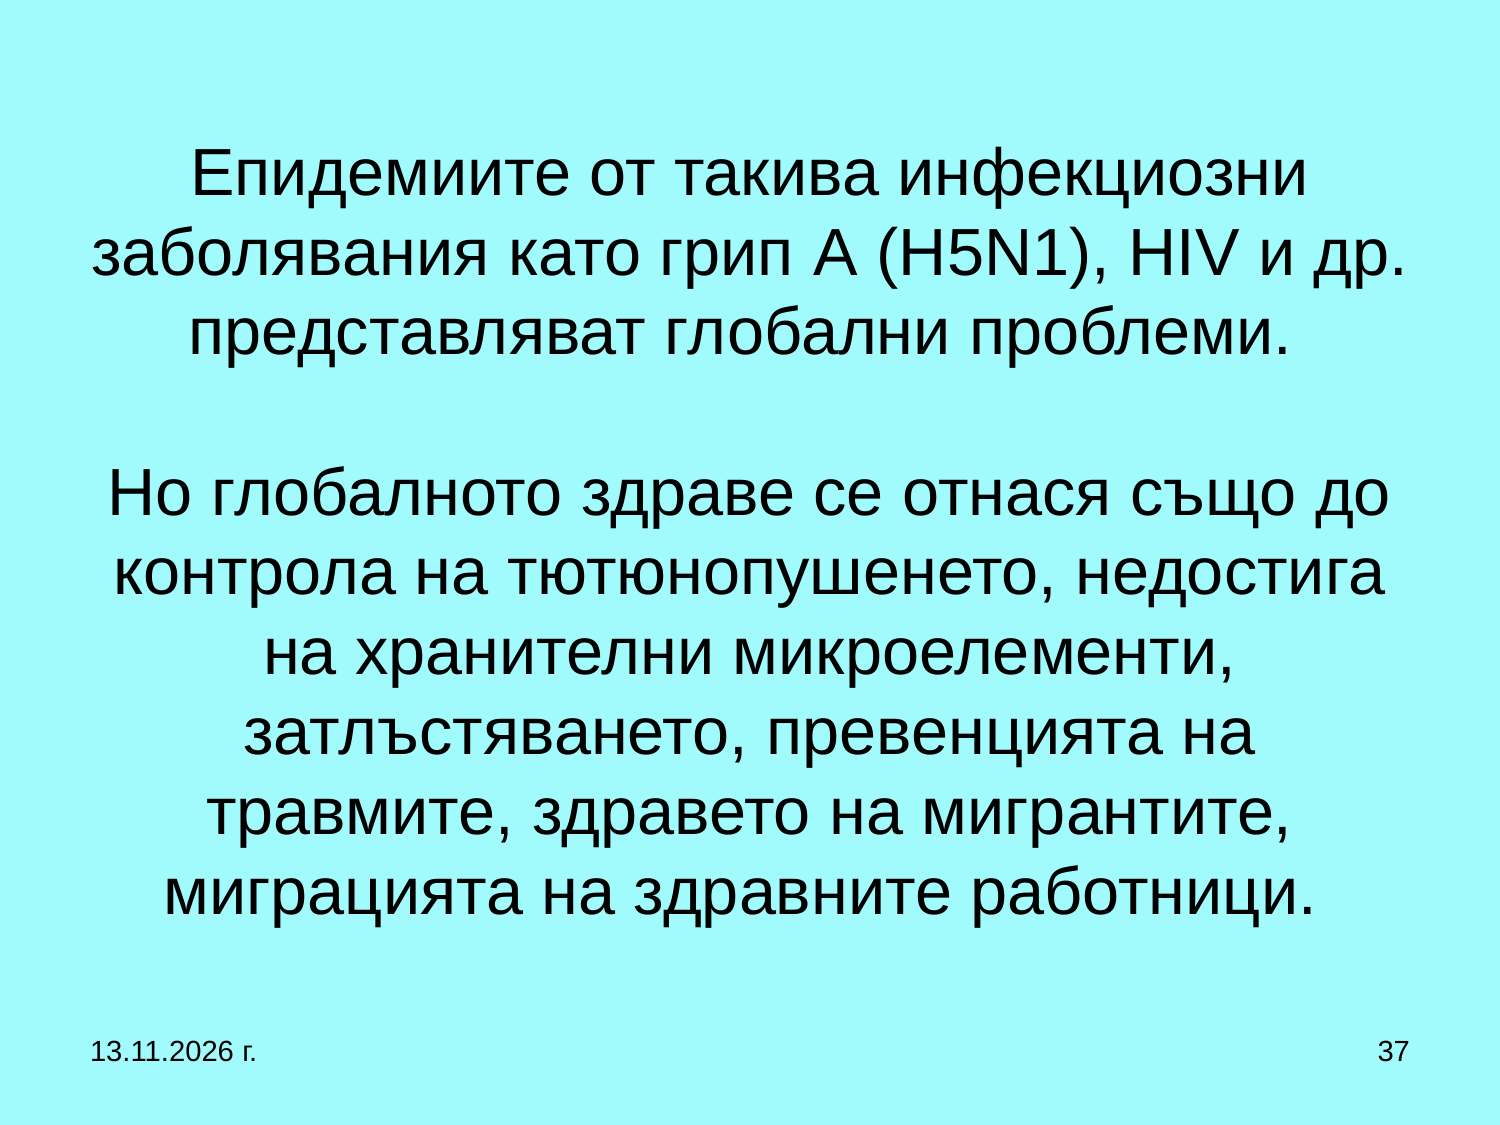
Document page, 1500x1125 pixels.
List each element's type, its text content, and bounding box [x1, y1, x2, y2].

text_box [76, 42, 1427, 1009]
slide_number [75, 1024, 425, 1103]
slide_number 37 [1074, 1024, 1425, 1103]
title Епидемиите от такива инфекциозни заболявания като грип A (H5N1), HIV и др. представляват глобални проблеми. Но глобалното здраве се отнася също до контрола на тютюнопушенето, недостига на хранителни микроелементи, затлъстяването, превенцията на травмите, здравето на мигрантите, миграцията на здравните работници. [75, 45, 1425, 1012]
